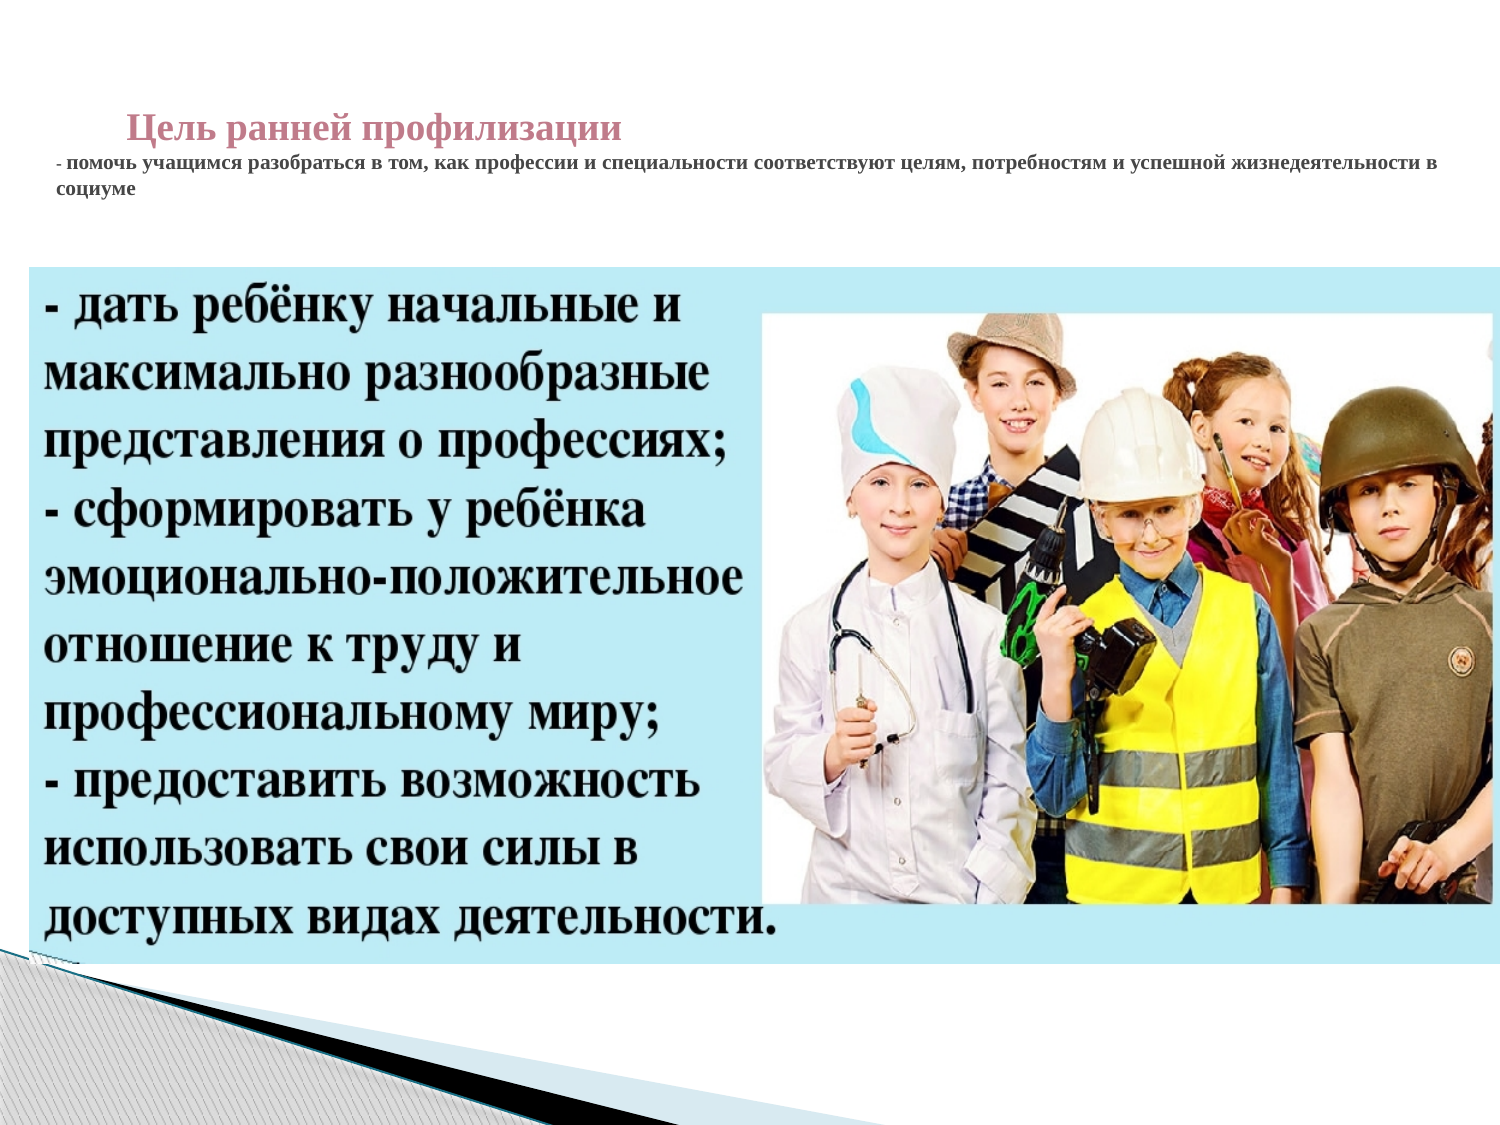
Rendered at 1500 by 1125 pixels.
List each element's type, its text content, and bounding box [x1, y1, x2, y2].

title Цель ранней профилизации - помочь учащимся разобраться в том, как профессии и специальности соответствуют целям, потребностям и успешной жизнедеятельности в социуме [41, 45, 1500, 256]
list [29, 266, 1500, 965]
